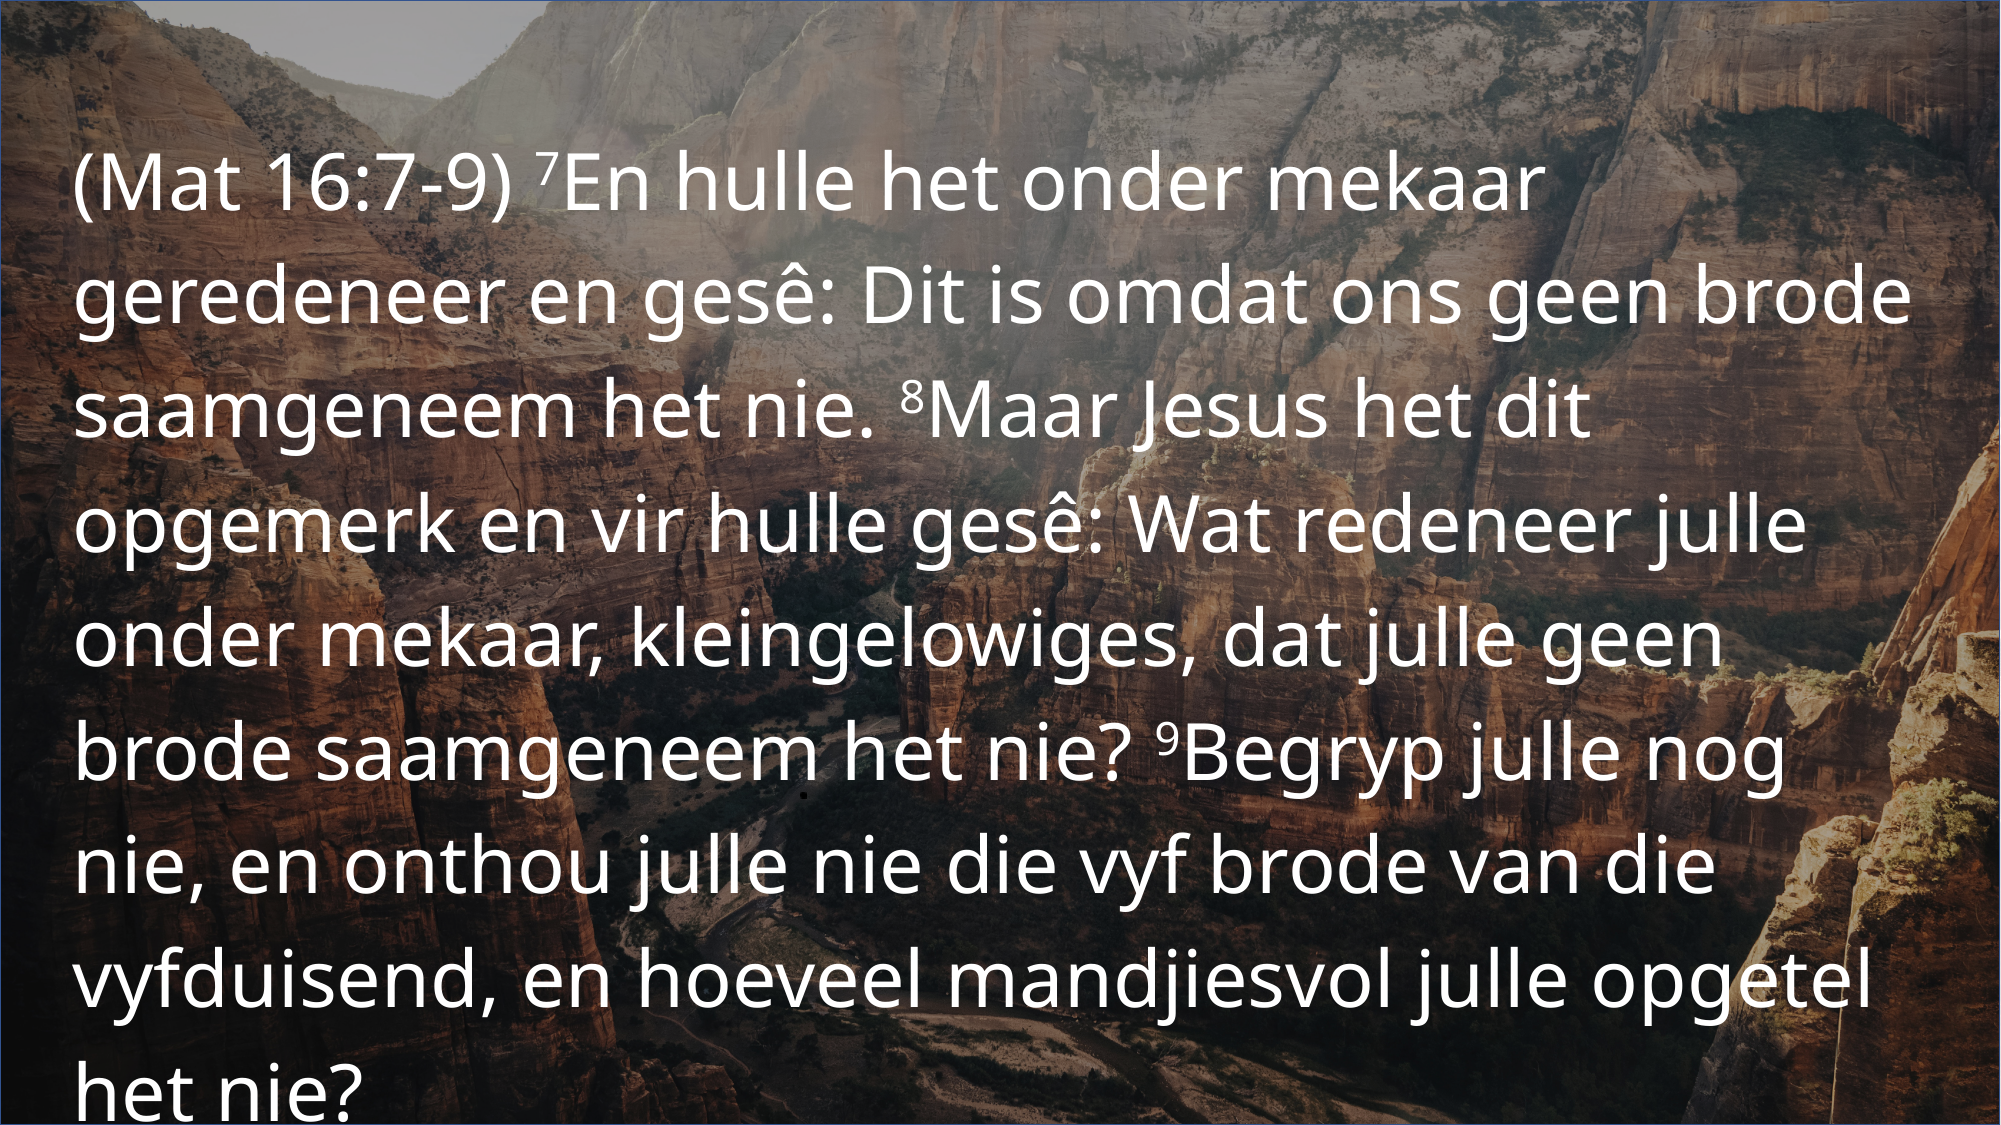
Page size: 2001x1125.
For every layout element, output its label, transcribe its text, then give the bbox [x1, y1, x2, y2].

text_box [0, 0, 2000, 1125]
text_box (Mat 16:7-9) 7En hulle het onder mekaar geredeneer en gesê: Dit is omdat ons geen brode saamgeneem het nie. 8Maar Jesus het dit opgemerk en vir hulle gesê: Wat redeneer julle onder mekaar, kleingelowiges, dat julle geen brode saamgeneem het nie? 9Begryp julle nog nie, en onthou julle nie die vyf brode van die vyfduisend, en hoeveel mandjiesvol julle opgetel het nie? [65, 104, 1935, 1125]
